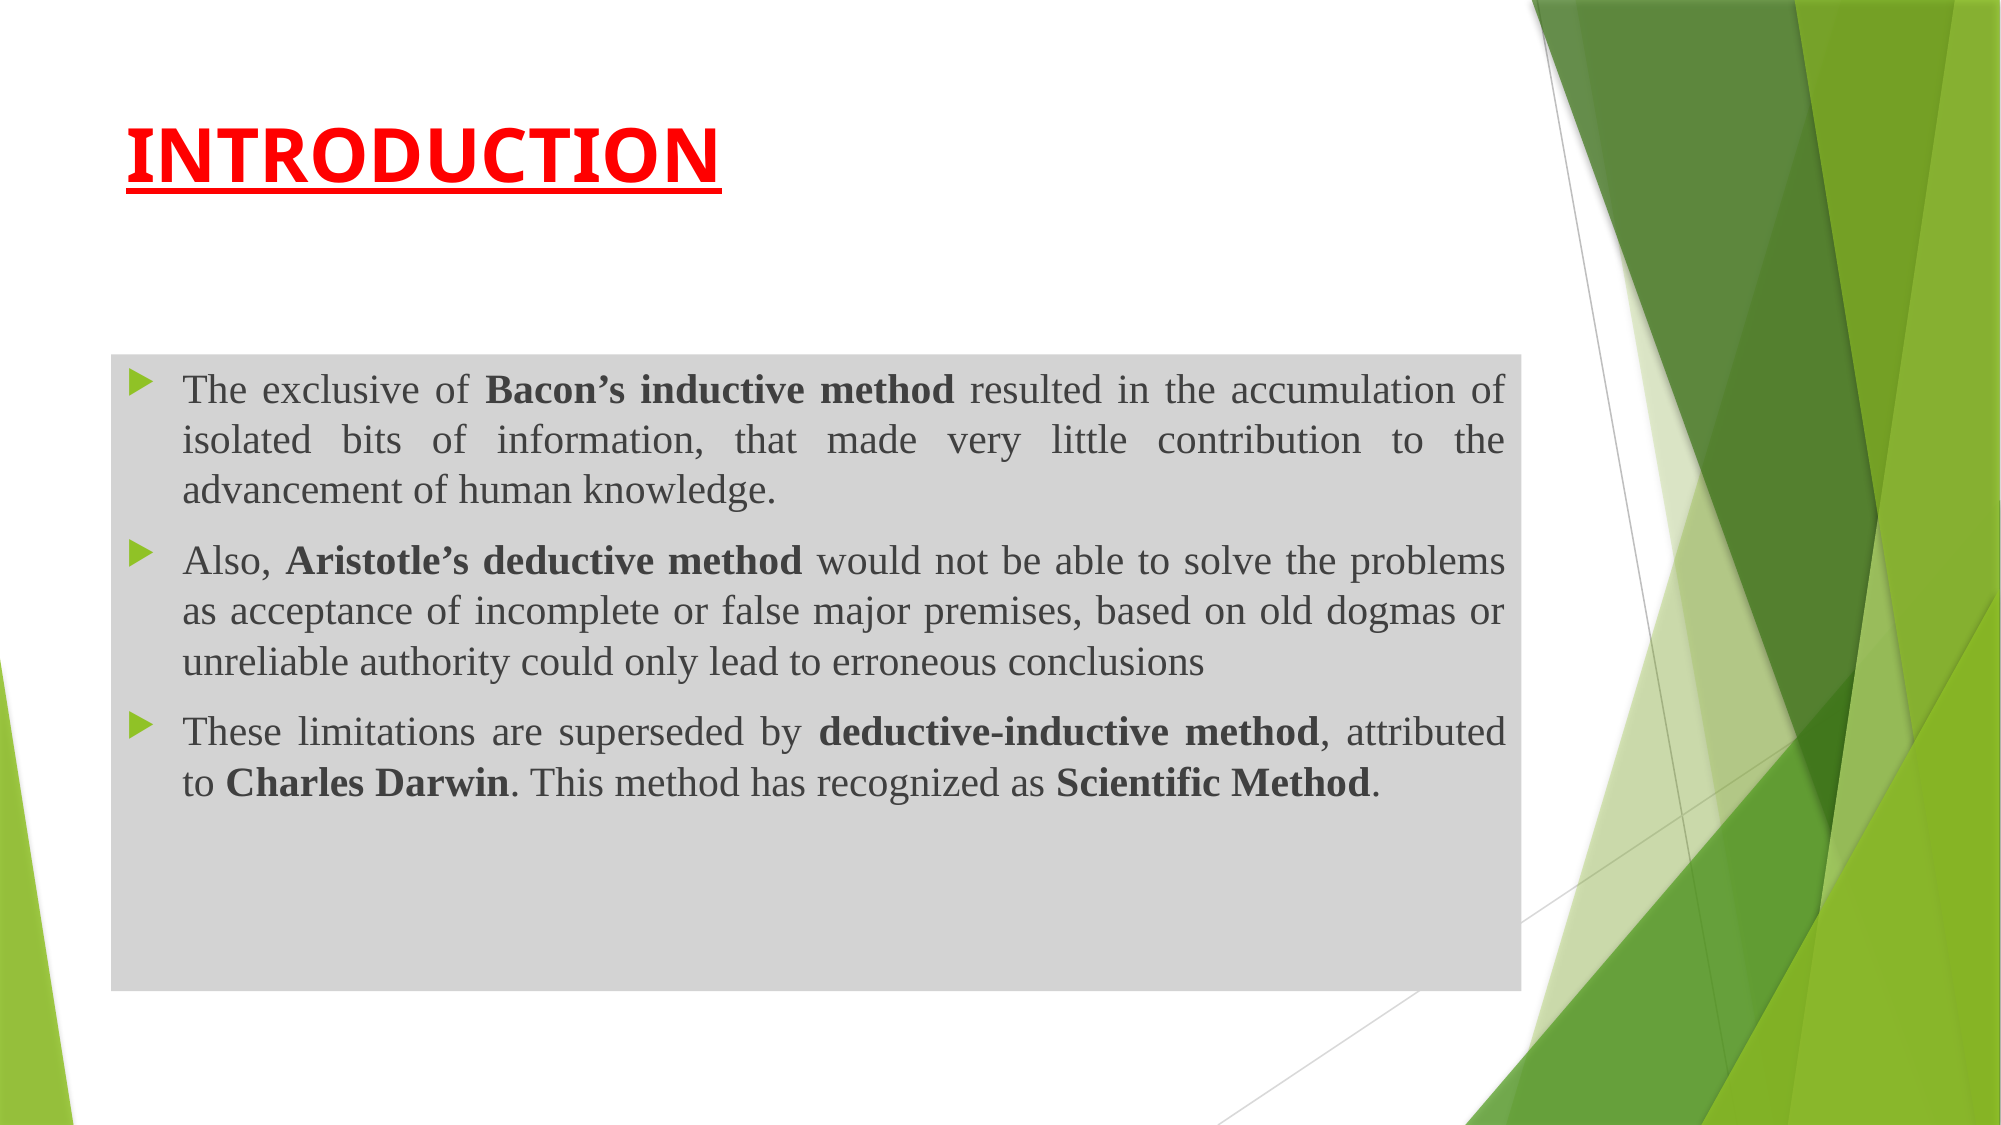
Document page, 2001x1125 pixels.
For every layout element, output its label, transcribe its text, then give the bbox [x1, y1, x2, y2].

title INTRODUCTION [111, 99, 1522, 317]
list The exclusive of Bacon’s inductive method resulted in the accumulation of isolated bits of information, that made very little contribution to the advancement of human knowledge. Also, Aristotle’s deductive method would not be able to solve the problems as acceptance of incomplete or false major premises, based on old dogmas or unreliable authority could only lead to erroneous conclusions These limitations are superseded by deductive-inductive method, attributed to Charles Darwin. This method has recognized as Scientific Method. [111, 354, 1522, 992]
